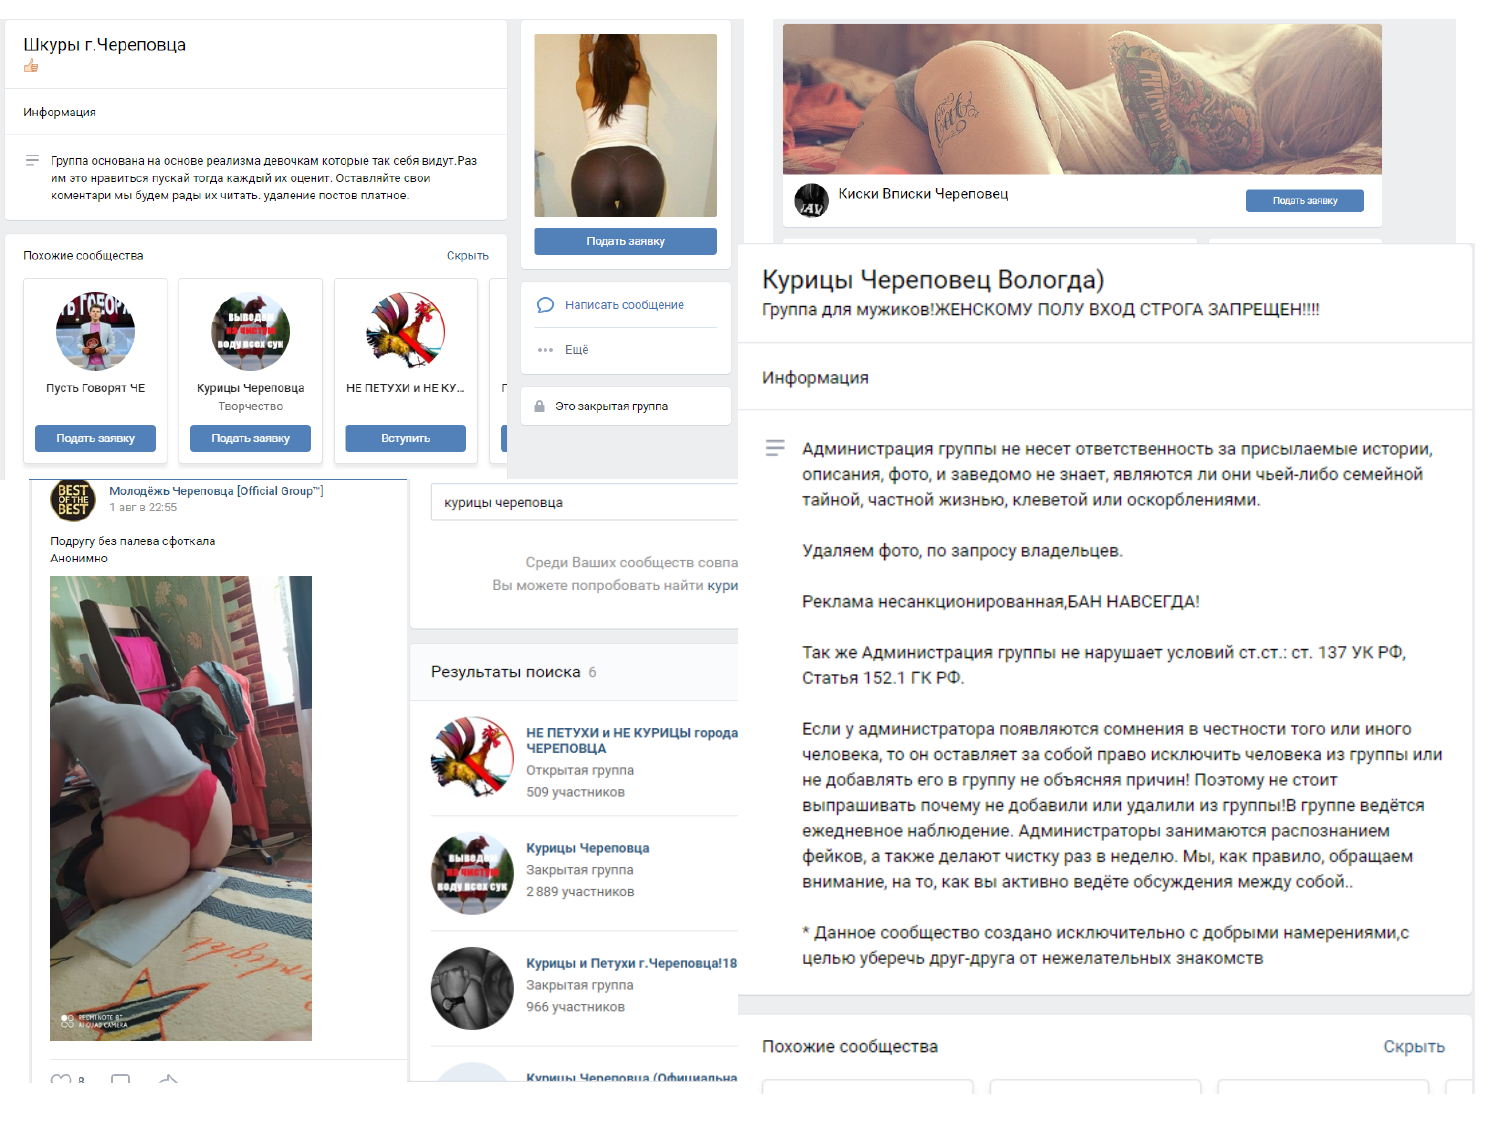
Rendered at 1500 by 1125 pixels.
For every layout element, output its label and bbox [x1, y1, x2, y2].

list [407, 479, 732, 1085]
picture [737, 243, 1475, 1095]
list [773, 18, 1456, 241]
list [29, 479, 406, 1083]
list [0, 18, 744, 481]
